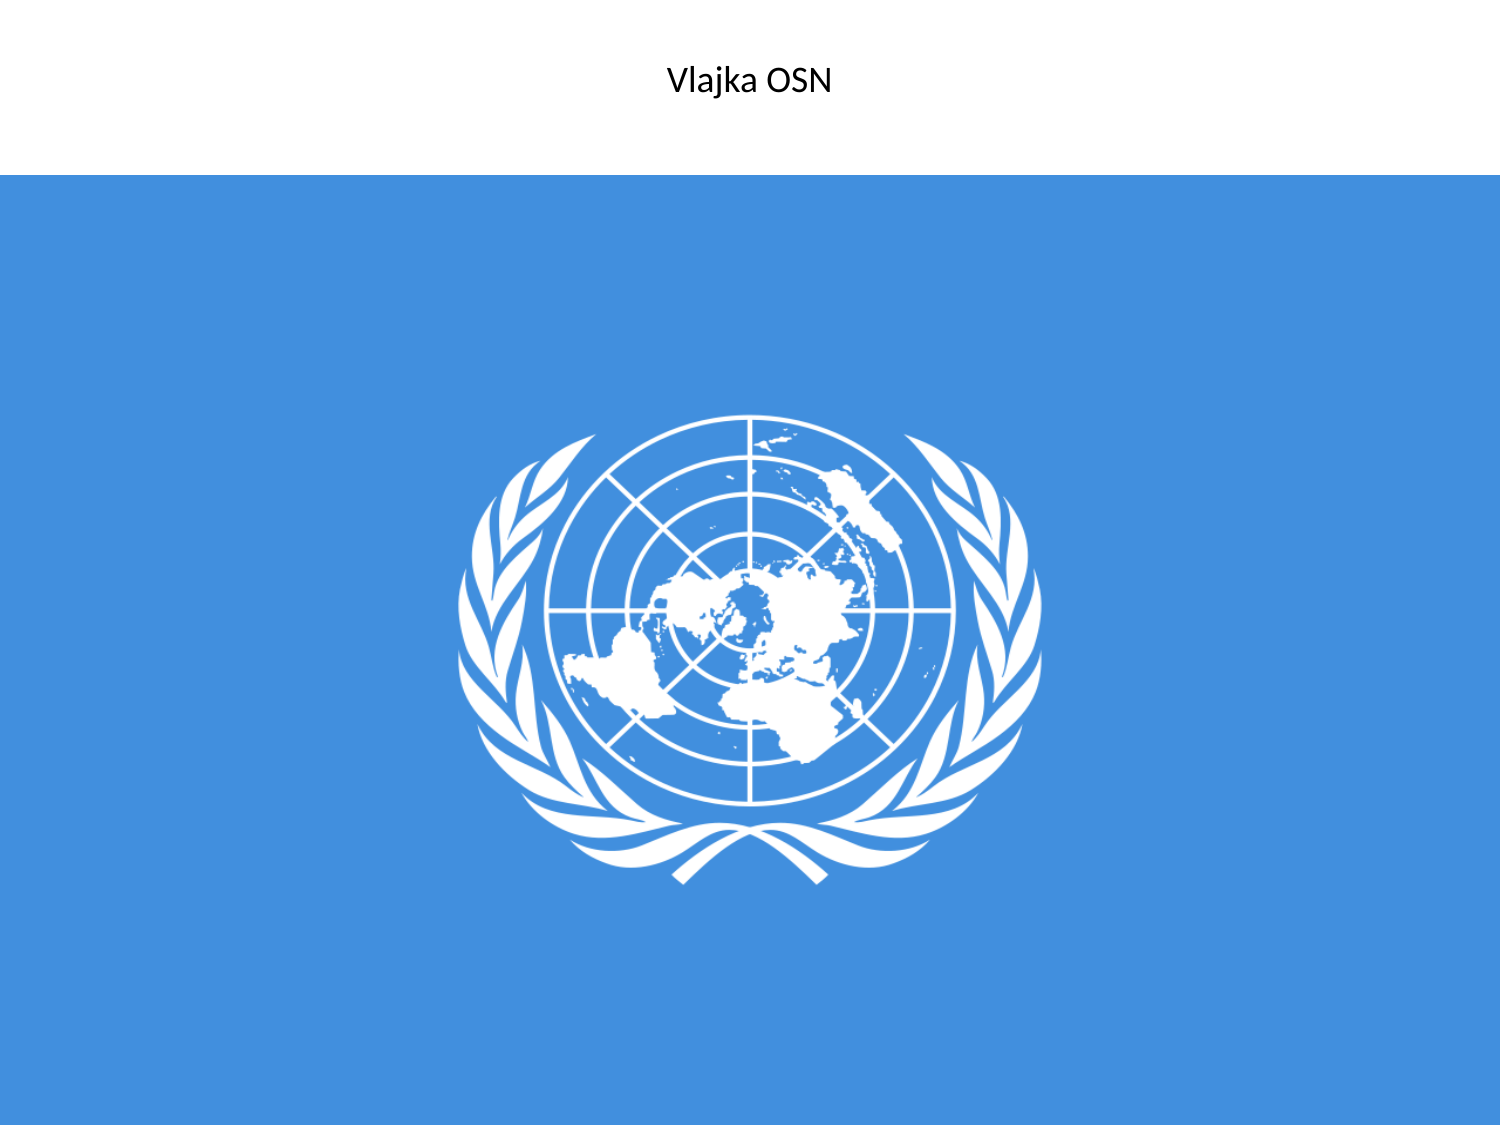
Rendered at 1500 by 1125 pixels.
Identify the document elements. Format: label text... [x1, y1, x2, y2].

picture [0, 175, 1500, 1125]
title Vlajka OSN [75, 46, 1425, 153]
